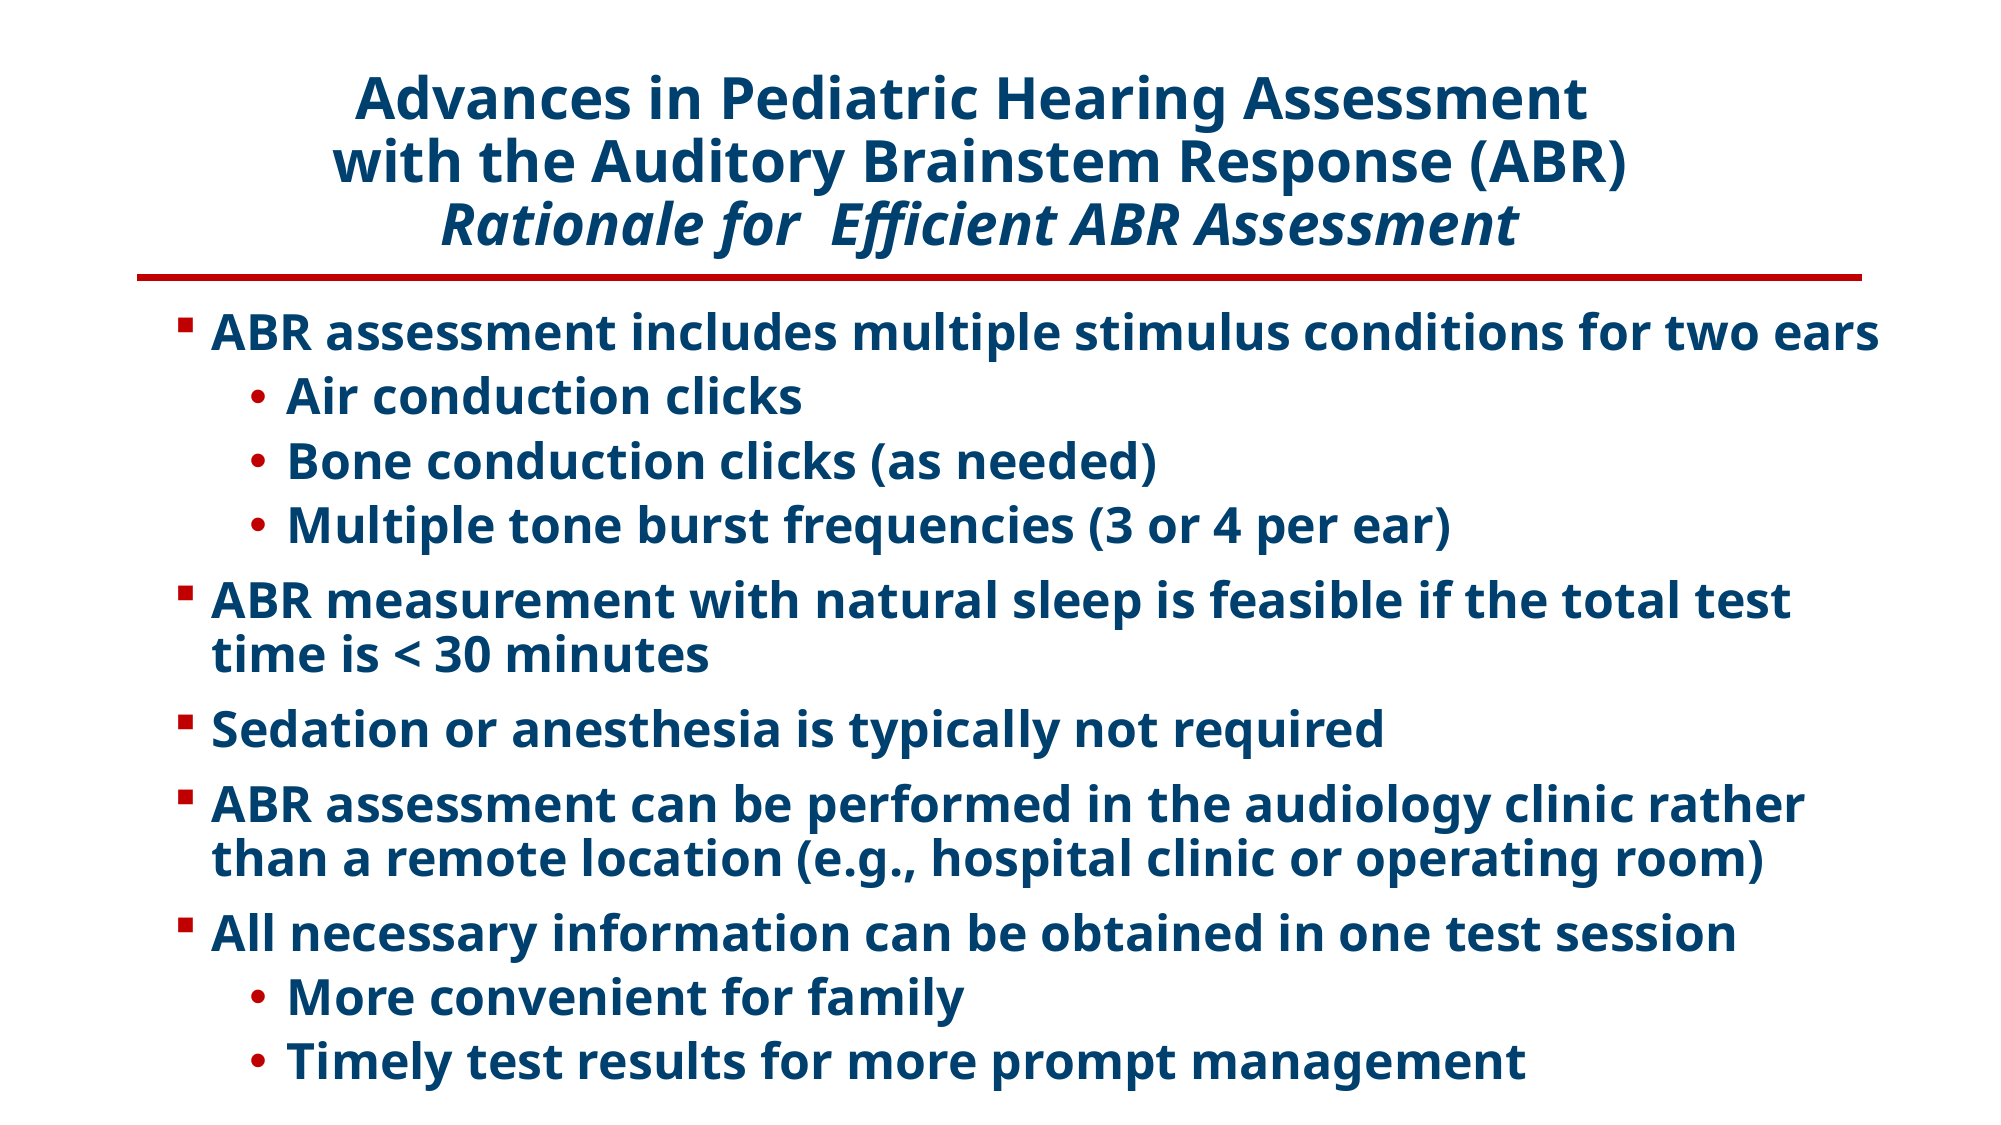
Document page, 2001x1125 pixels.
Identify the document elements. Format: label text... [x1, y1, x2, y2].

title Advances in Pediatric Hearing Assessment with the Auditory Brainstem Response (ABR) Rationale for Efficient ABR Assessment [200, 72, 2000, 255]
list ABR assessment includes multiple stimulus conditions for two ears Air conduction clicks Bone conduction clicks (as needed) Multiple tone burst frequencies (3 or 4 per ear) ABR measurement with natural sleep is feasible if the total test time is < 30 minutes Sedation or anesthesia is typically not required ABR assessment can be performed in the audiology clinic rather than a remote location (e.g., hospital clinic or operating room) All necessary information can be obtained in one test session More convenient for family Timely test results for more prompt management [159, 299, 1905, 1125]
